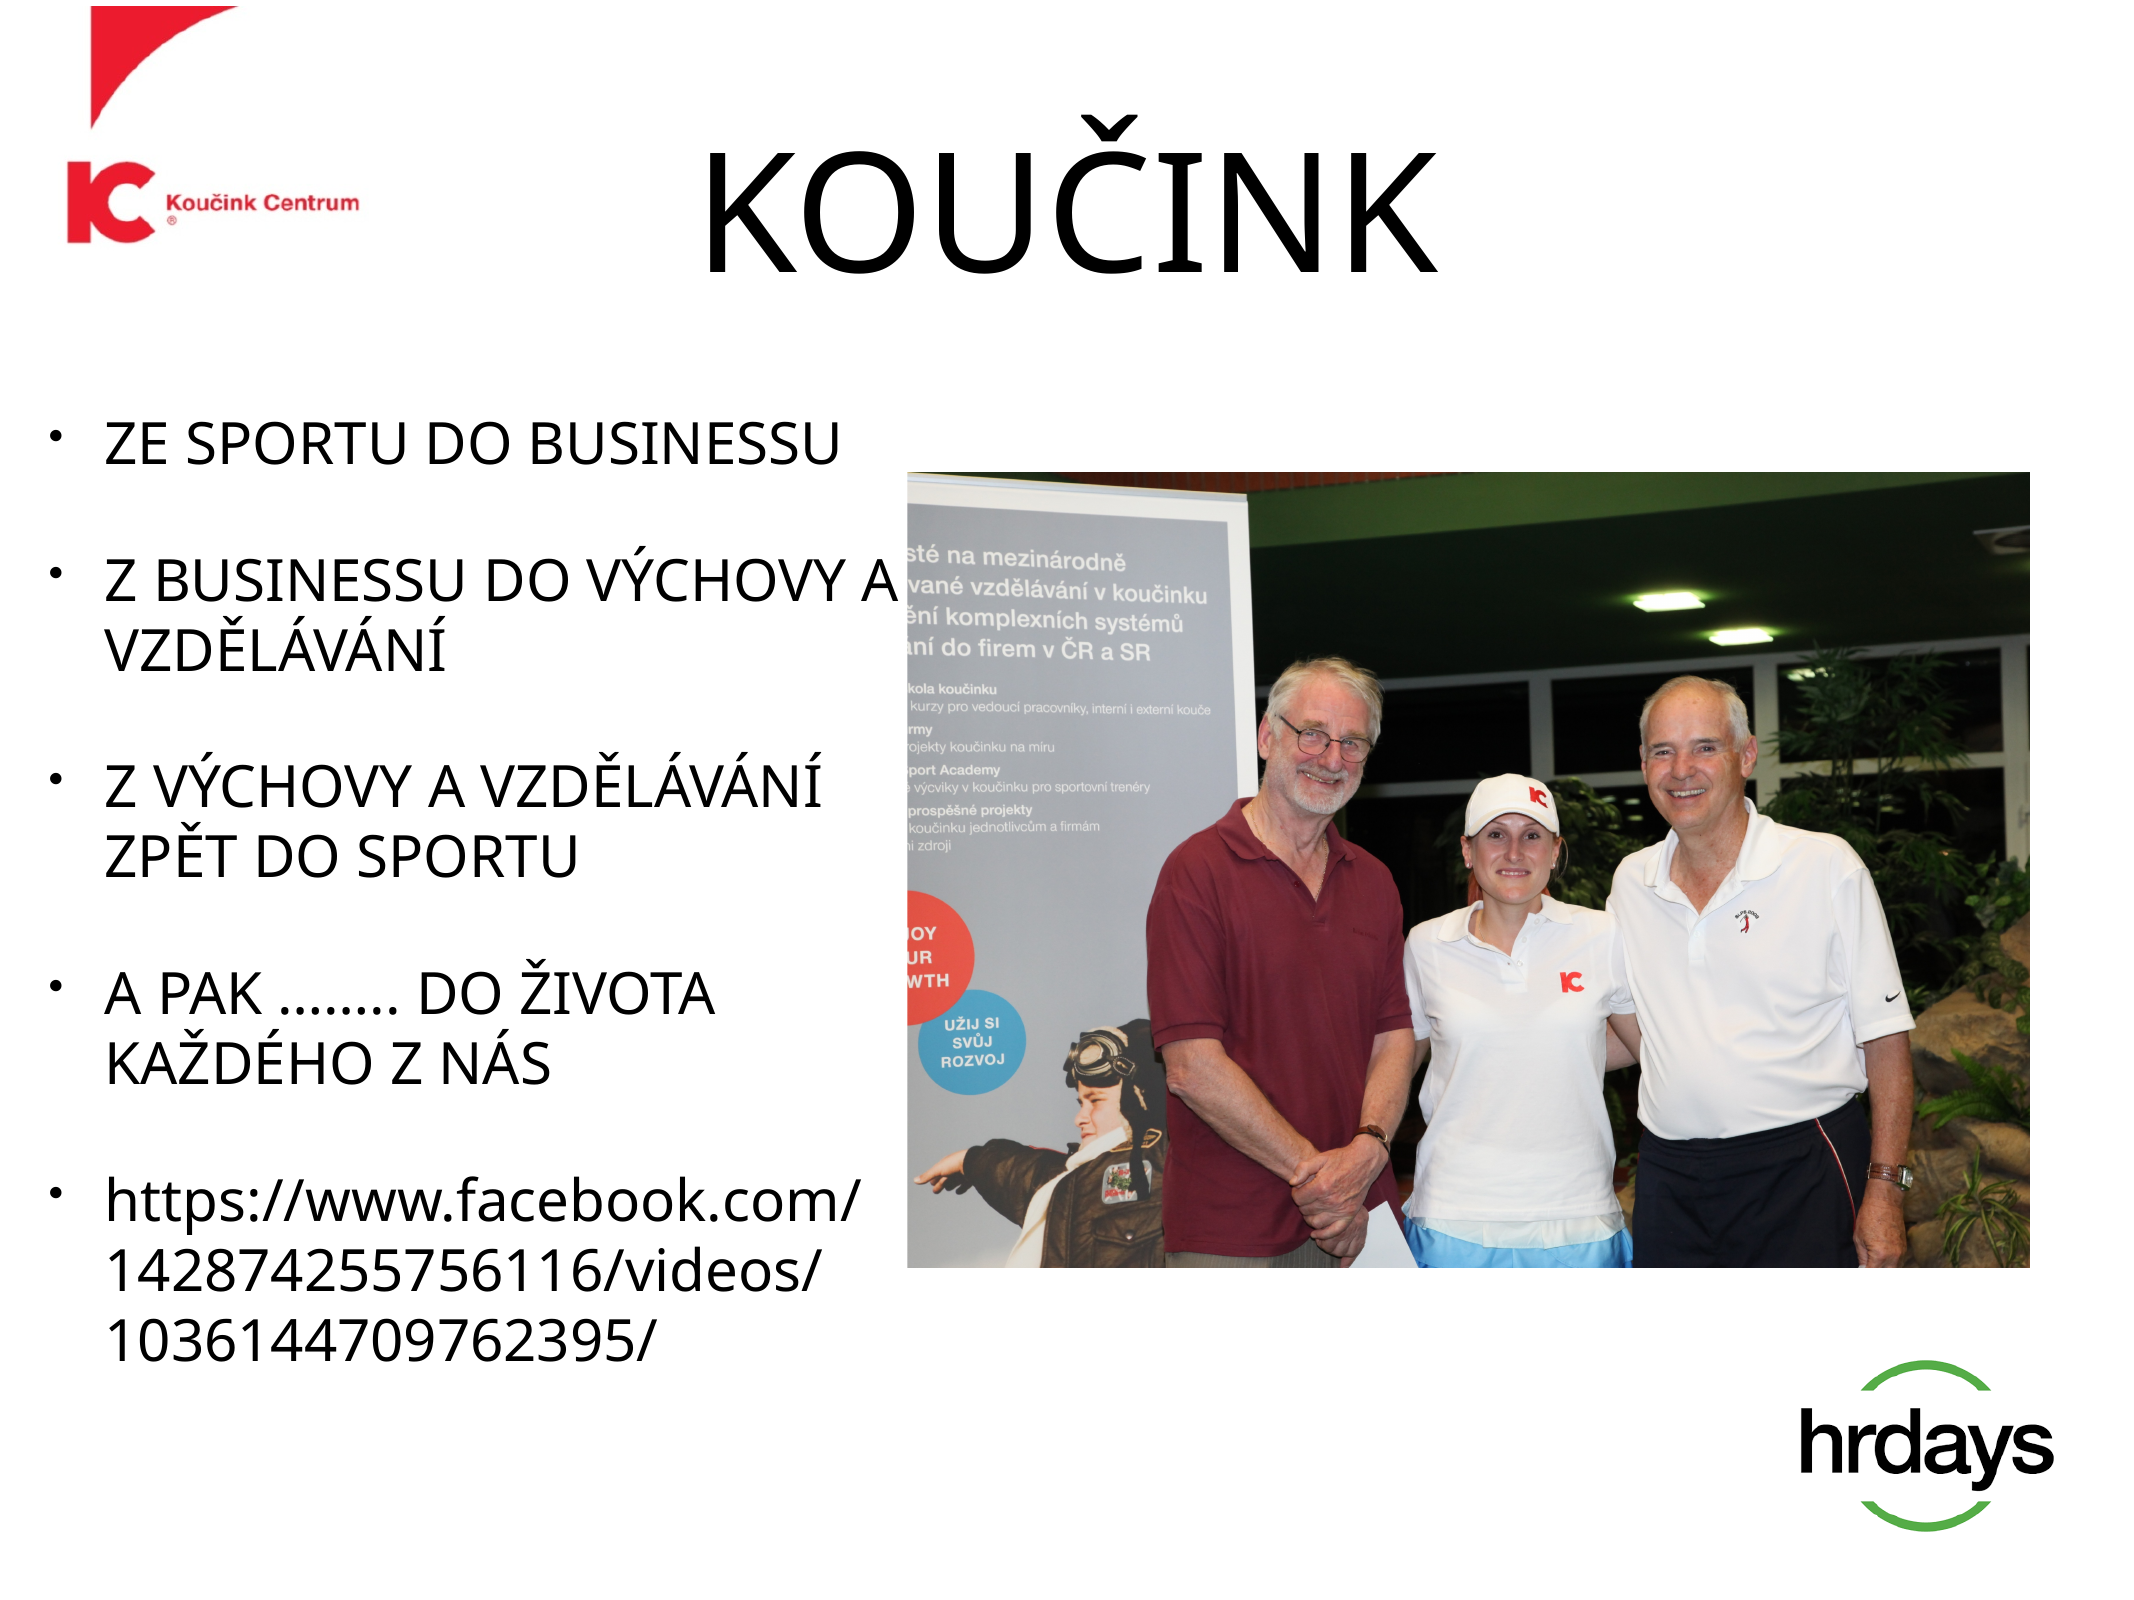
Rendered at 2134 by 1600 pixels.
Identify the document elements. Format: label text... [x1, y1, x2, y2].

list ZE SPORTU DO BUSINESSU Z BUSINESSU DO VÝCHOVY A VZDĚLÁVÁNÍ Z VÝCHOVY A VZDĚLÁVÁNÍ ZPĚT DO SPORTU A PAK …….. DO ŽIVOTA KAŽDÉHO Z NÁS https://www.facebook.com/142874255756116/videos/1036144709762395/ [39, 373, 916, 1406]
picture [1798, 1357, 2056, 1534]
title KOUČINK [155, 27, 1978, 384]
picture [28, 6, 393, 259]
picture [907, 472, 2031, 1268]
